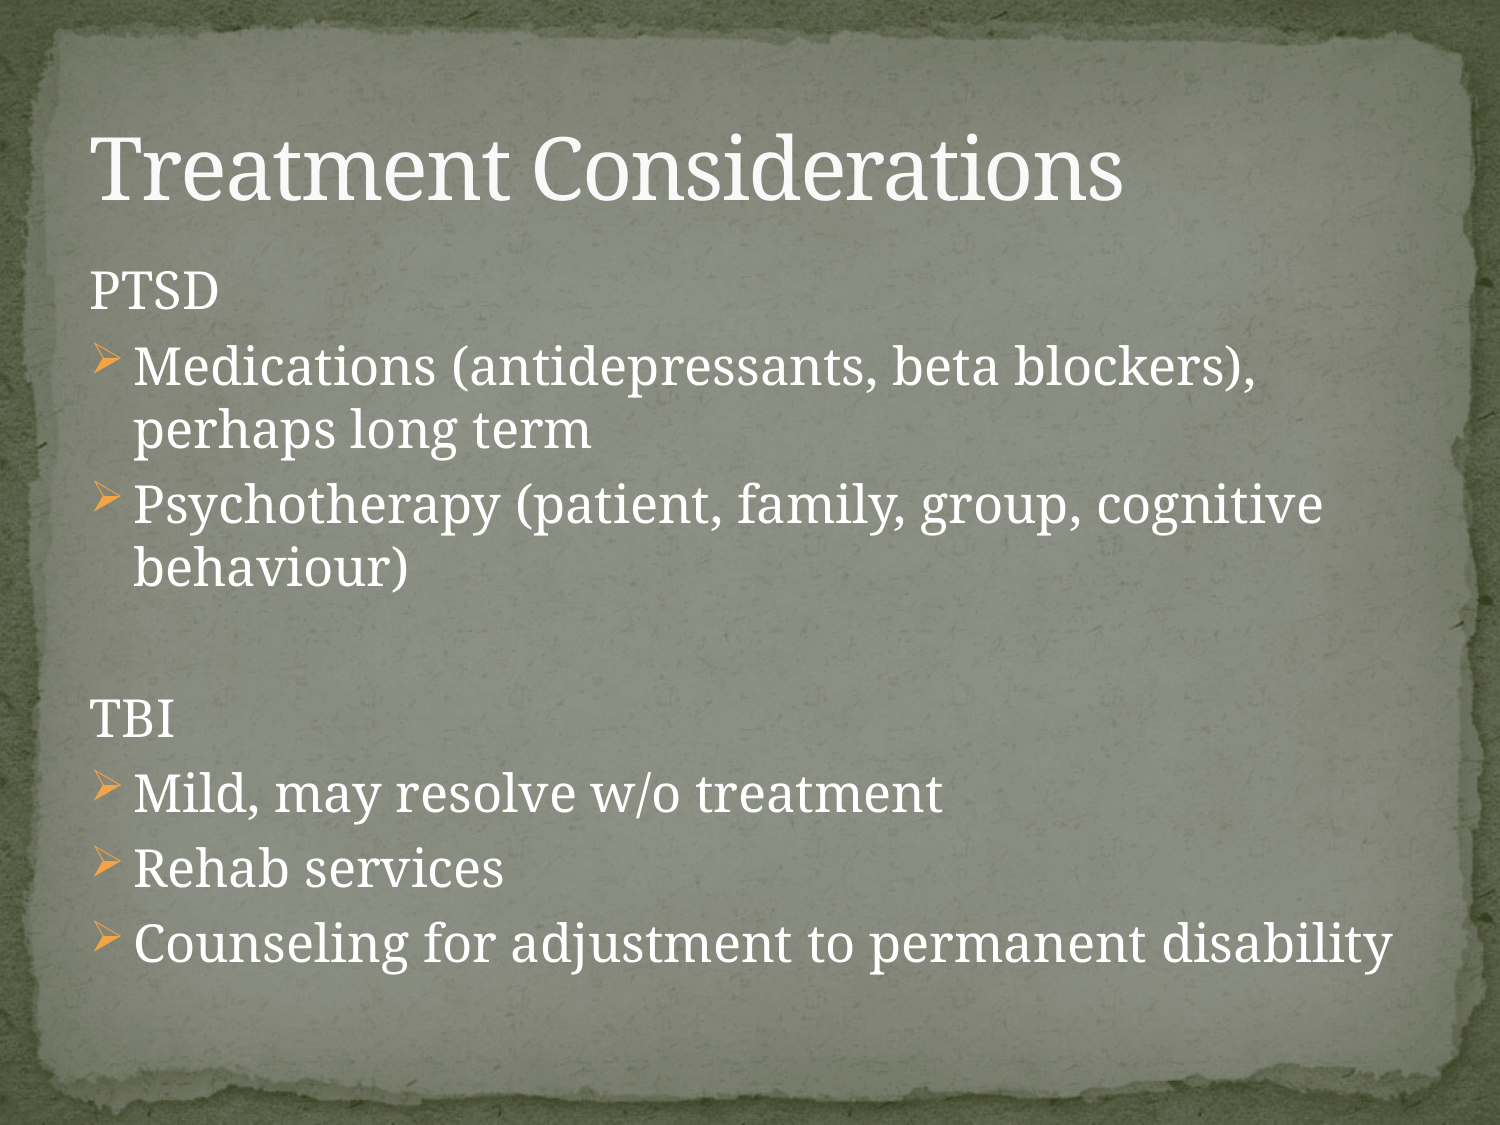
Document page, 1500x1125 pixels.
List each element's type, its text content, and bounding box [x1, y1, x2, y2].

title Treatment Considerations [74, 24, 1425, 225]
list PTSD Medications (antidepressants, beta blockers), perhaps long term Psychotherapy (patient, family, group, cognitive behaviour) TBI Mild, may resolve w/o treatment Rehab services Counseling for adjustment to permanent disability [75, 249, 1425, 1000]
